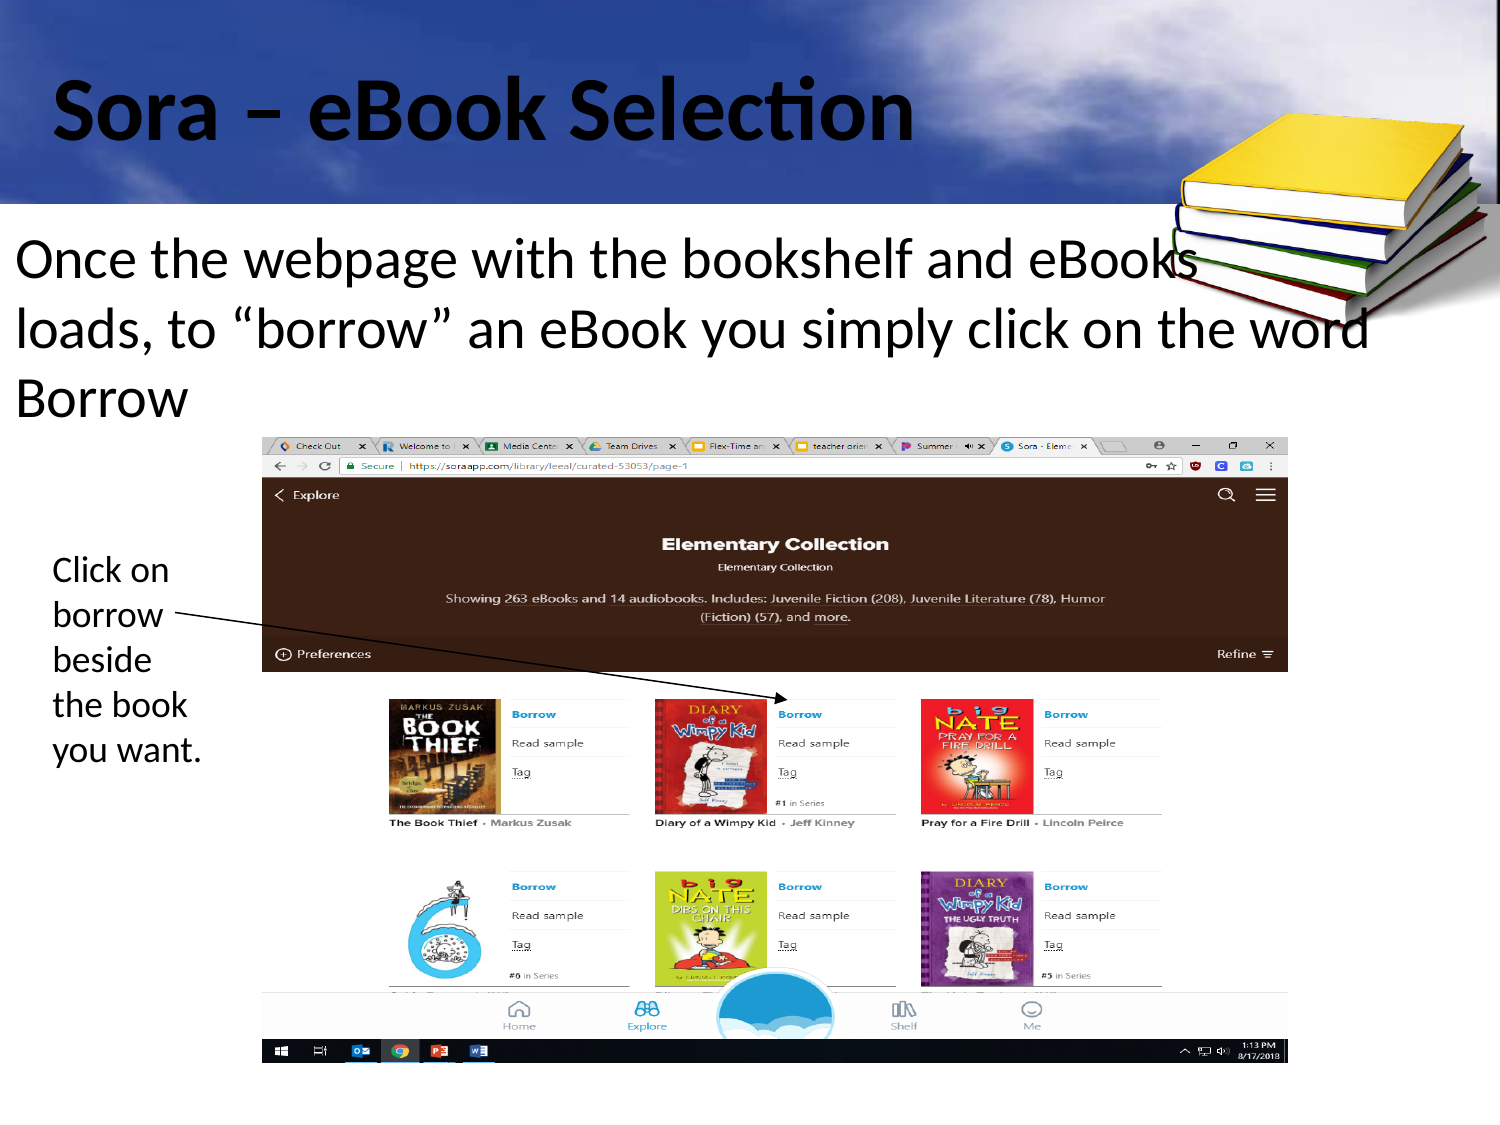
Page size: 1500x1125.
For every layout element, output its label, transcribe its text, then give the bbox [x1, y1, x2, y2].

picture [0, 0, 1500, 212]
text_box Click on borrow beside the book you want. [37, 537, 225, 778]
picture [262, 437, 1288, 1063]
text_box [174, 612, 788, 701]
list Once the webpage with the bookshelf and eBooks loads, to “borrow” an eBook you simply click on the word Borrow [0, 212, 1500, 1100]
title Sora – eBook Selection [37, 9, 1188, 198]
